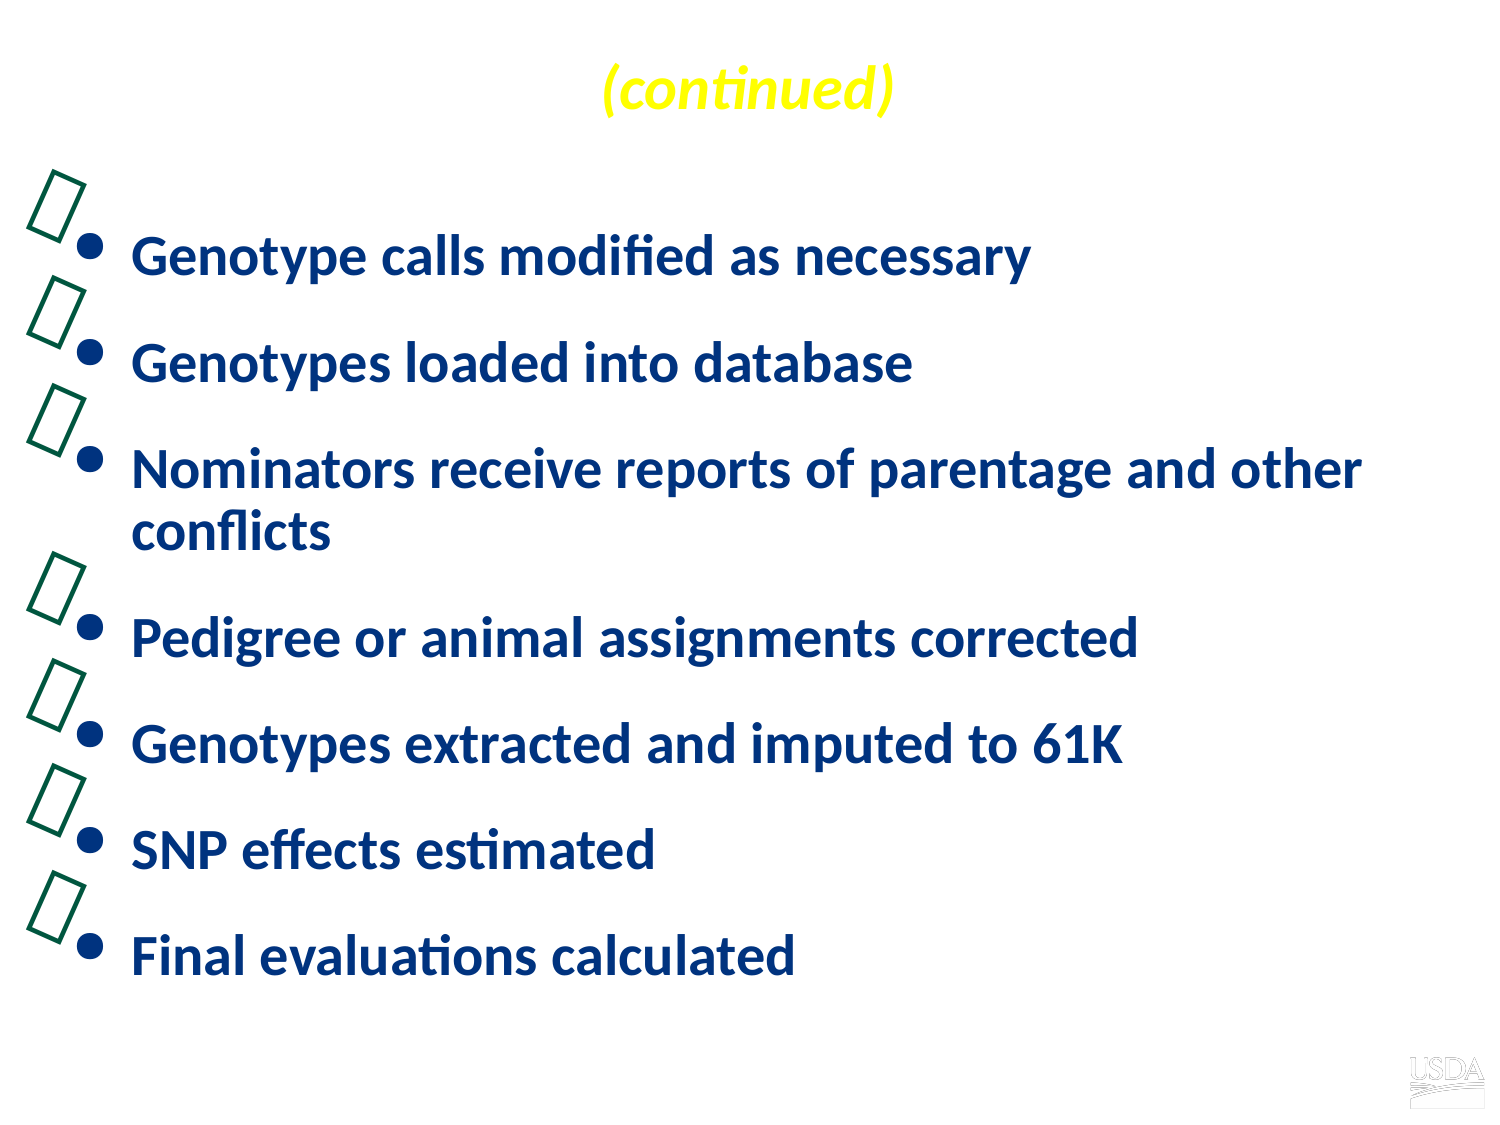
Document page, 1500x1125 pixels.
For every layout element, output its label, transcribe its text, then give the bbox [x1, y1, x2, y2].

text_box  [0, 129, 124, 278]
text_box  [0, 342, 124, 492]
title Evaluation flow (continued) [74, 29, 1425, 127]
text_box  [0, 251, 124, 367]
list Genotype calls modified as necessary Genotypes loaded into database Nominators receive reports of parentage and other conflicts Pedigree or animal assignments corrected Genotypes extracted and imputed to 61K SNP effects estimated Final evaluations calculated [74, 224, 1425, 996]
text_box  [0, 829, 124, 979]
picture [1410, 1057, 1485, 1109]
text_box  [0, 511, 124, 643]
text_box  [0, 723, 124, 855]
text_box  [0, 618, 124, 749]
